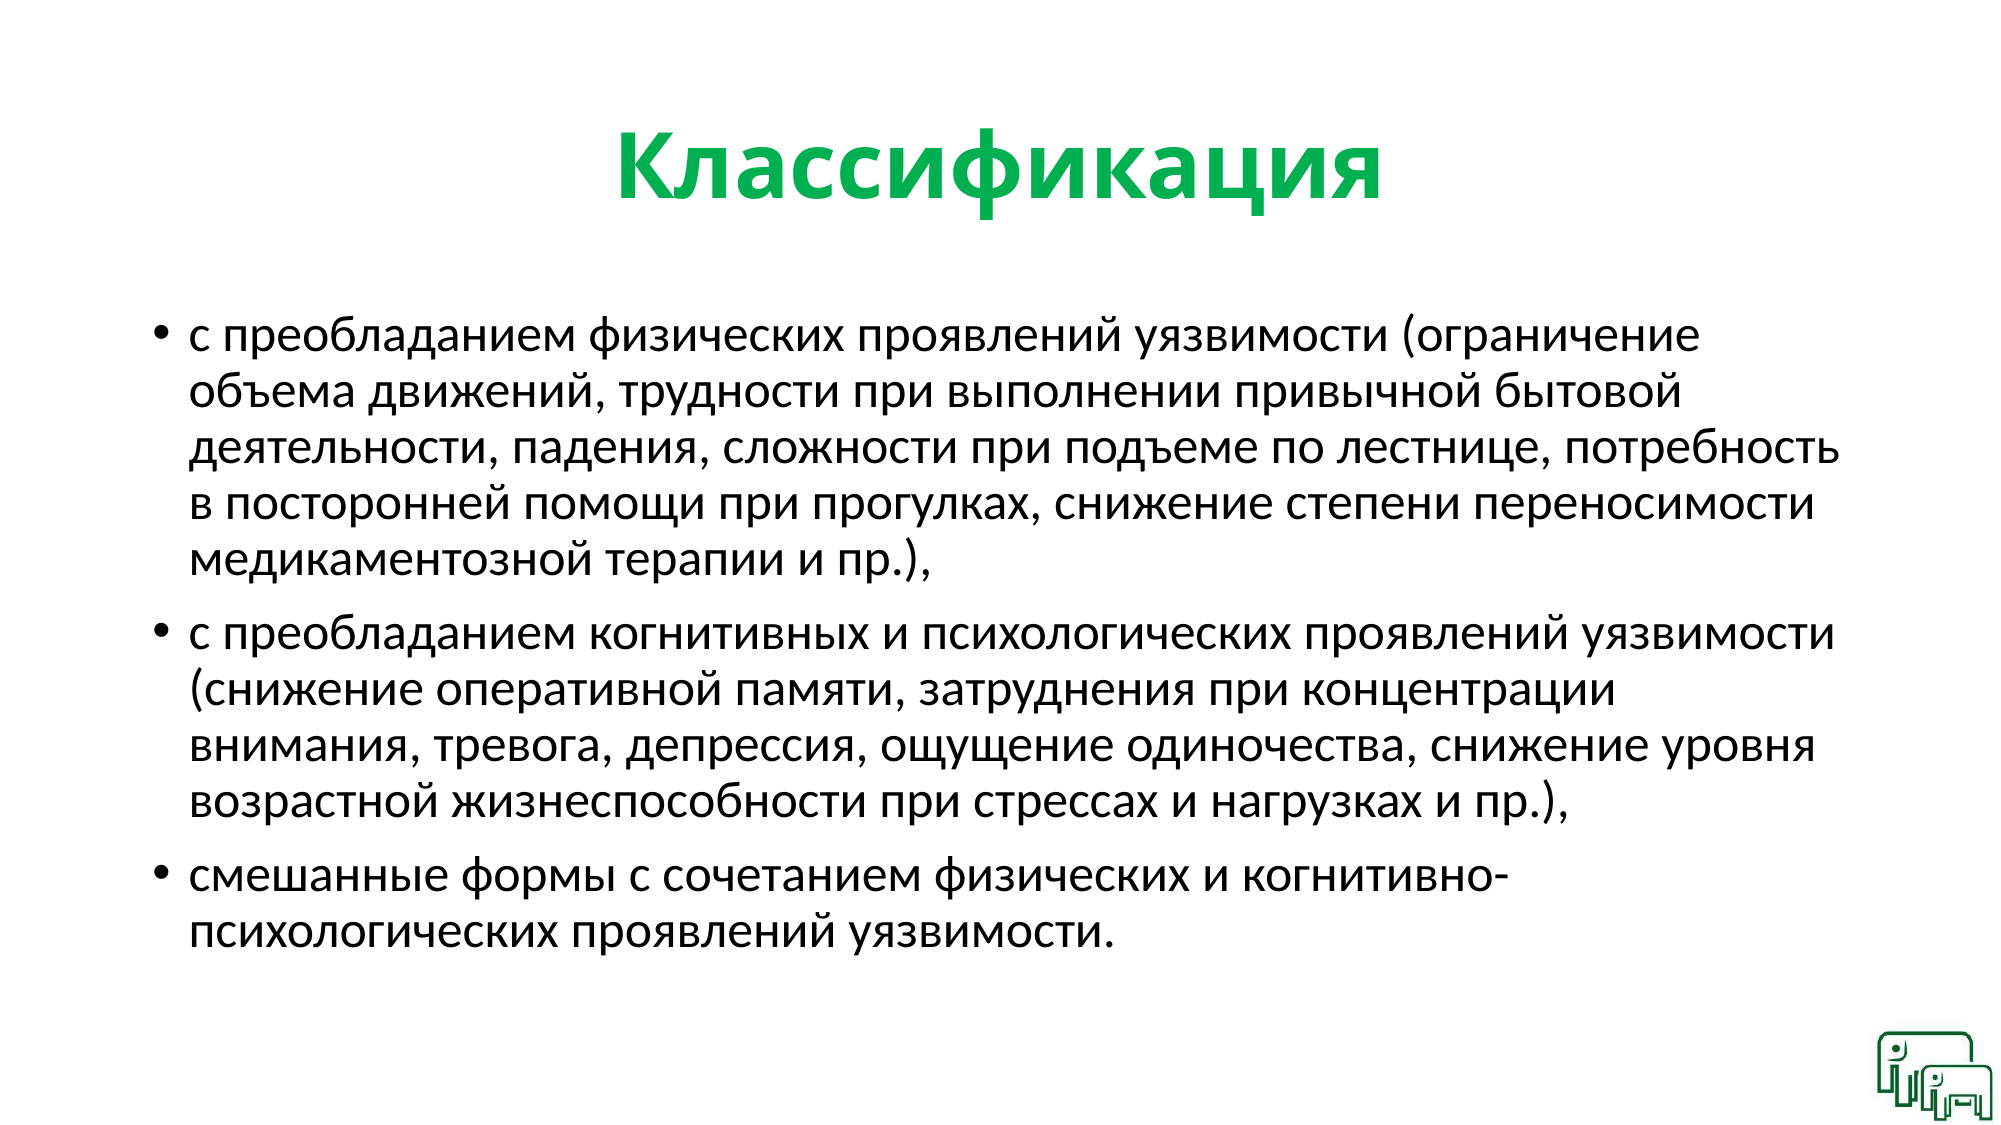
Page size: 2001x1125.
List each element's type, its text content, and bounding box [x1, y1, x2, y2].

picture [1871, 1019, 2000, 1125]
list с преобладанием физических проявлений уязвимости (ограничение объема движений, трудности при выполнении привычной бытовой деятельности, падения, сложности при подъеме по лестнице, потребность в посторонней помощи при прогулках, снижение степени переносимости медикаментозной терапии и пр.), с преобладанием когнитивных и психологических проявлений уязвимости (снижение оперативной памяти, затруднения при концентрации внимания, тревога, депрессия, ощущение одиночества, снижение уровня возрастной жизнеспособности при стрессах и нагрузках и пр.), смешанные формы с сочетанием физических и когнитивно-психологических проявлений уязвимости. [137, 299, 1863, 1014]
title Классификация [137, 59, 1863, 278]
